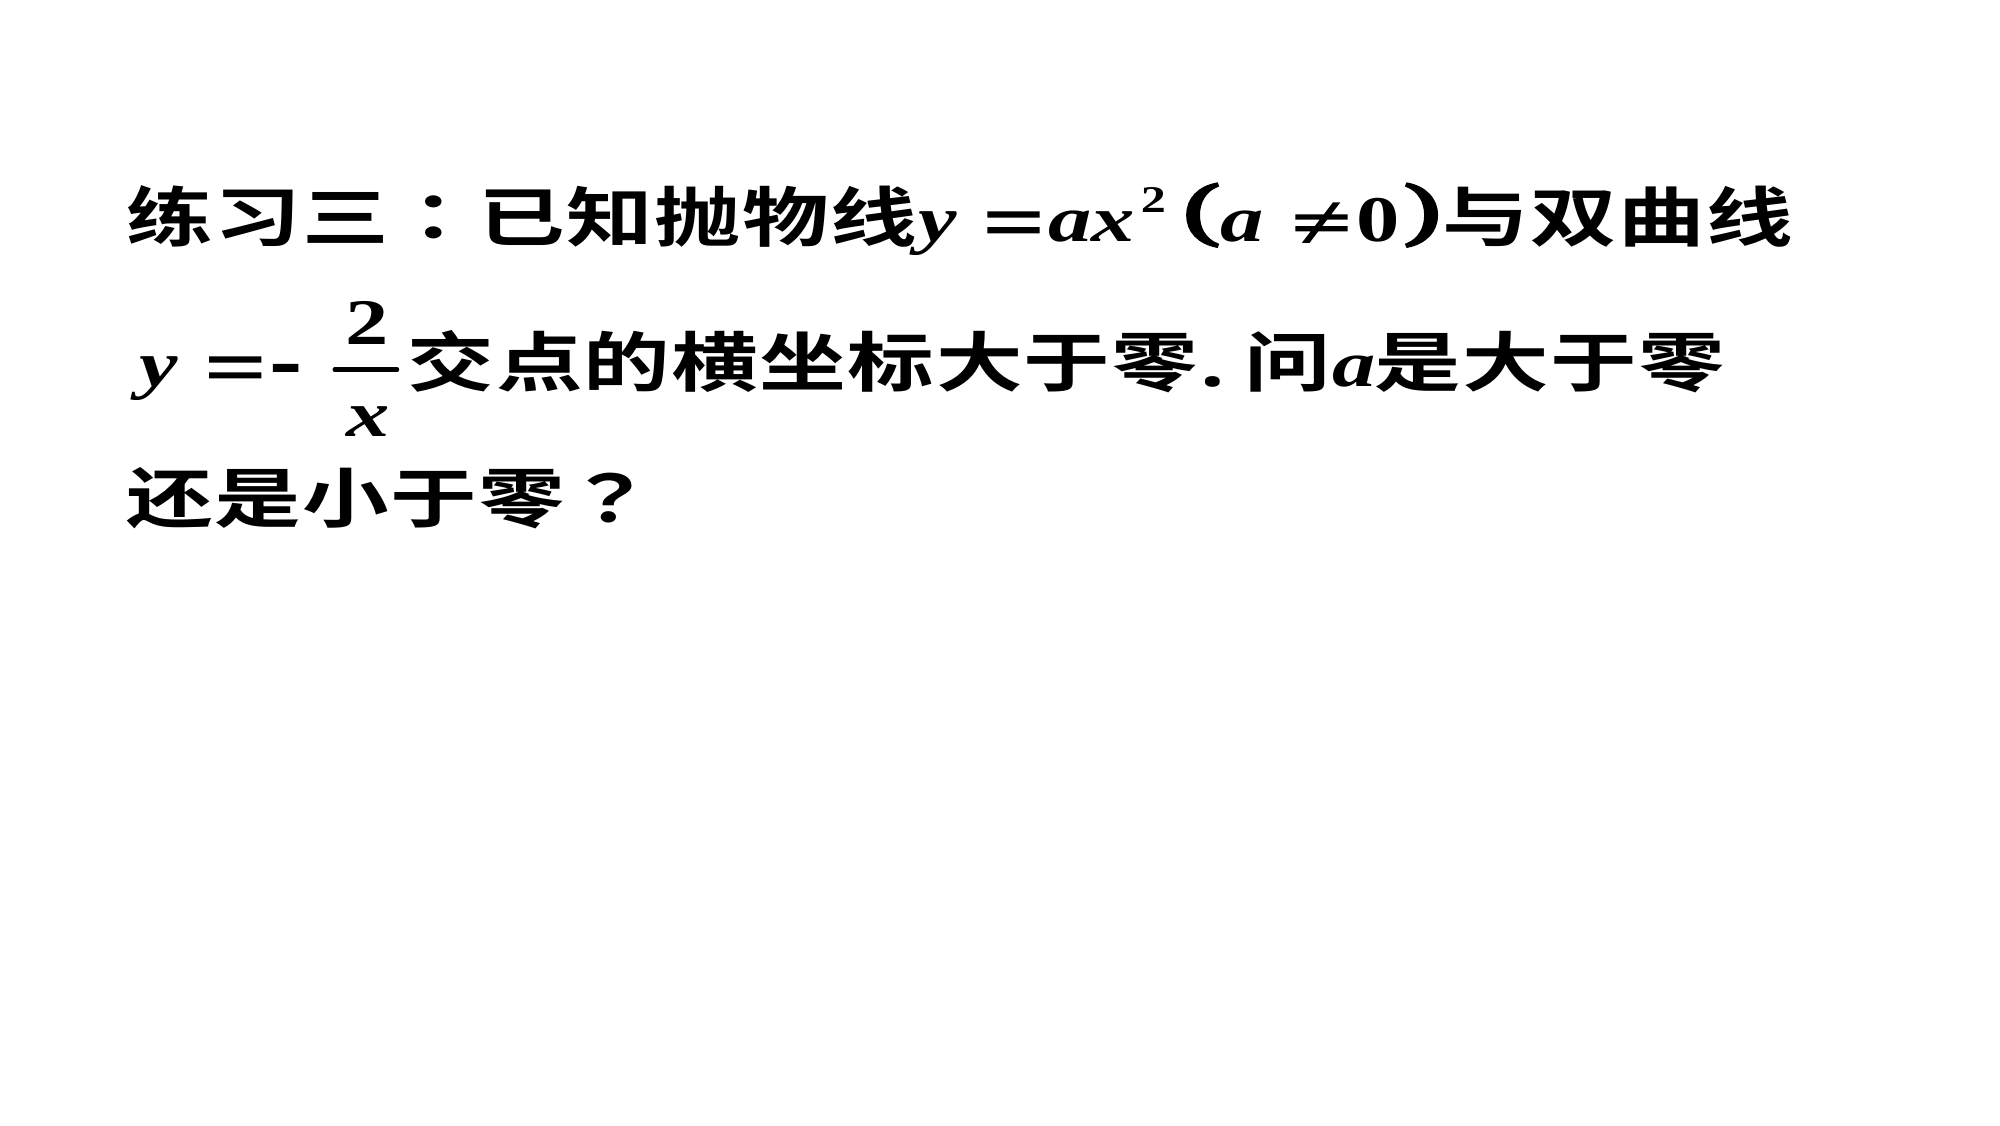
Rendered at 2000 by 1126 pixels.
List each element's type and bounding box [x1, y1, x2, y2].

text_box [115, 169, 1806, 544]
